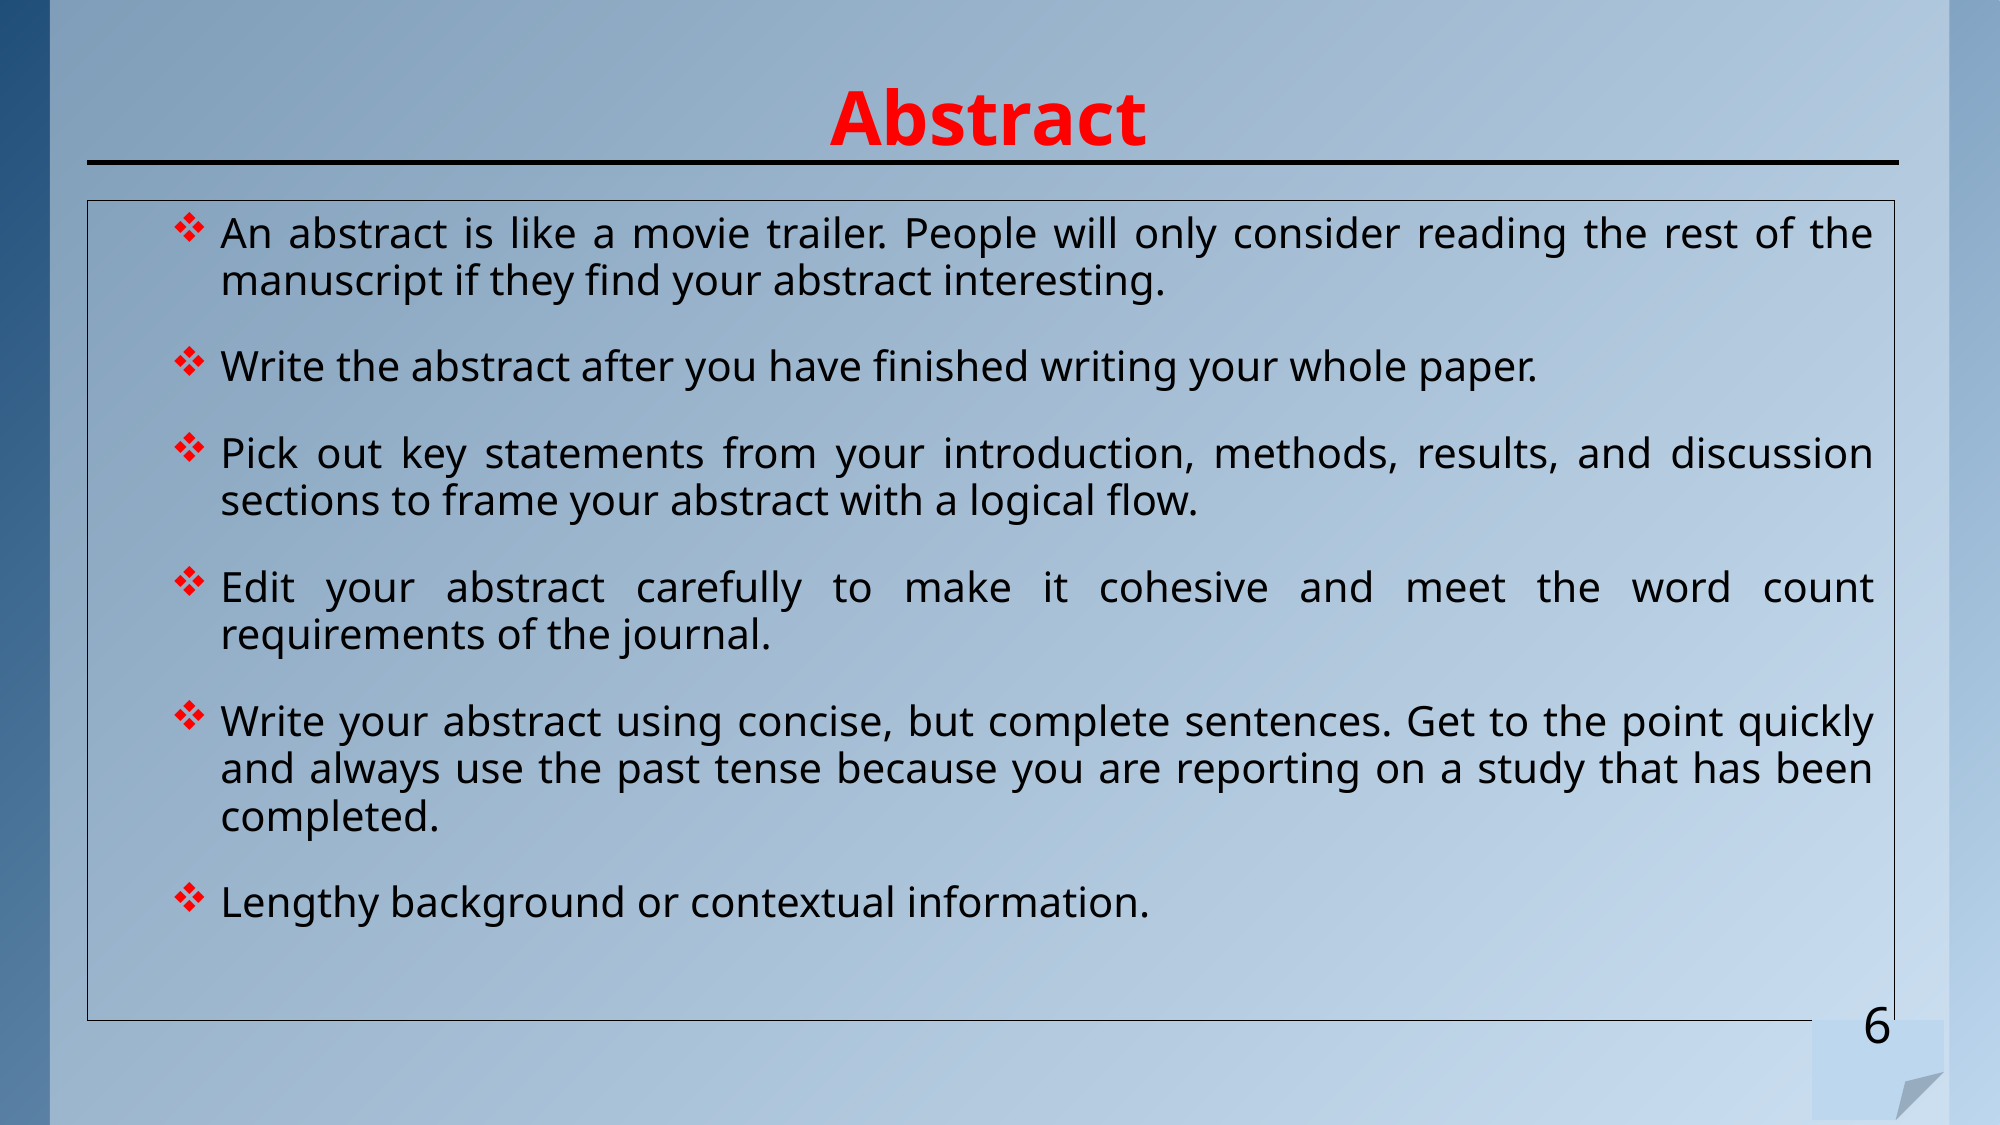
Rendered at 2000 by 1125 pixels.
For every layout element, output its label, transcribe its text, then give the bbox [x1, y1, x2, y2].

list An abstract is like a movie trailer. People will only consider reading the rest of the manuscript if they find your abstract interesting. Write the abstract after you have finished writing your whole paper. Pick out key statements from your introduction, methods, results, and discussion sections to frame your abstract with a logical flow. Edit your abstract carefully to make it cohesive and meet the word count requirements of the journal. Write your abstract using concise, but complete sentences. Get to the point quickly and always use the past tense because you are reporting on a study that has been completed. Lengthy background or contextual information. [87, 200, 1895, 1021]
title Abstract [87, 37, 1891, 160]
slide_number 6 [1812, 1020, 1944, 1121]
title Abstract [87, 165, 1891, 172]
